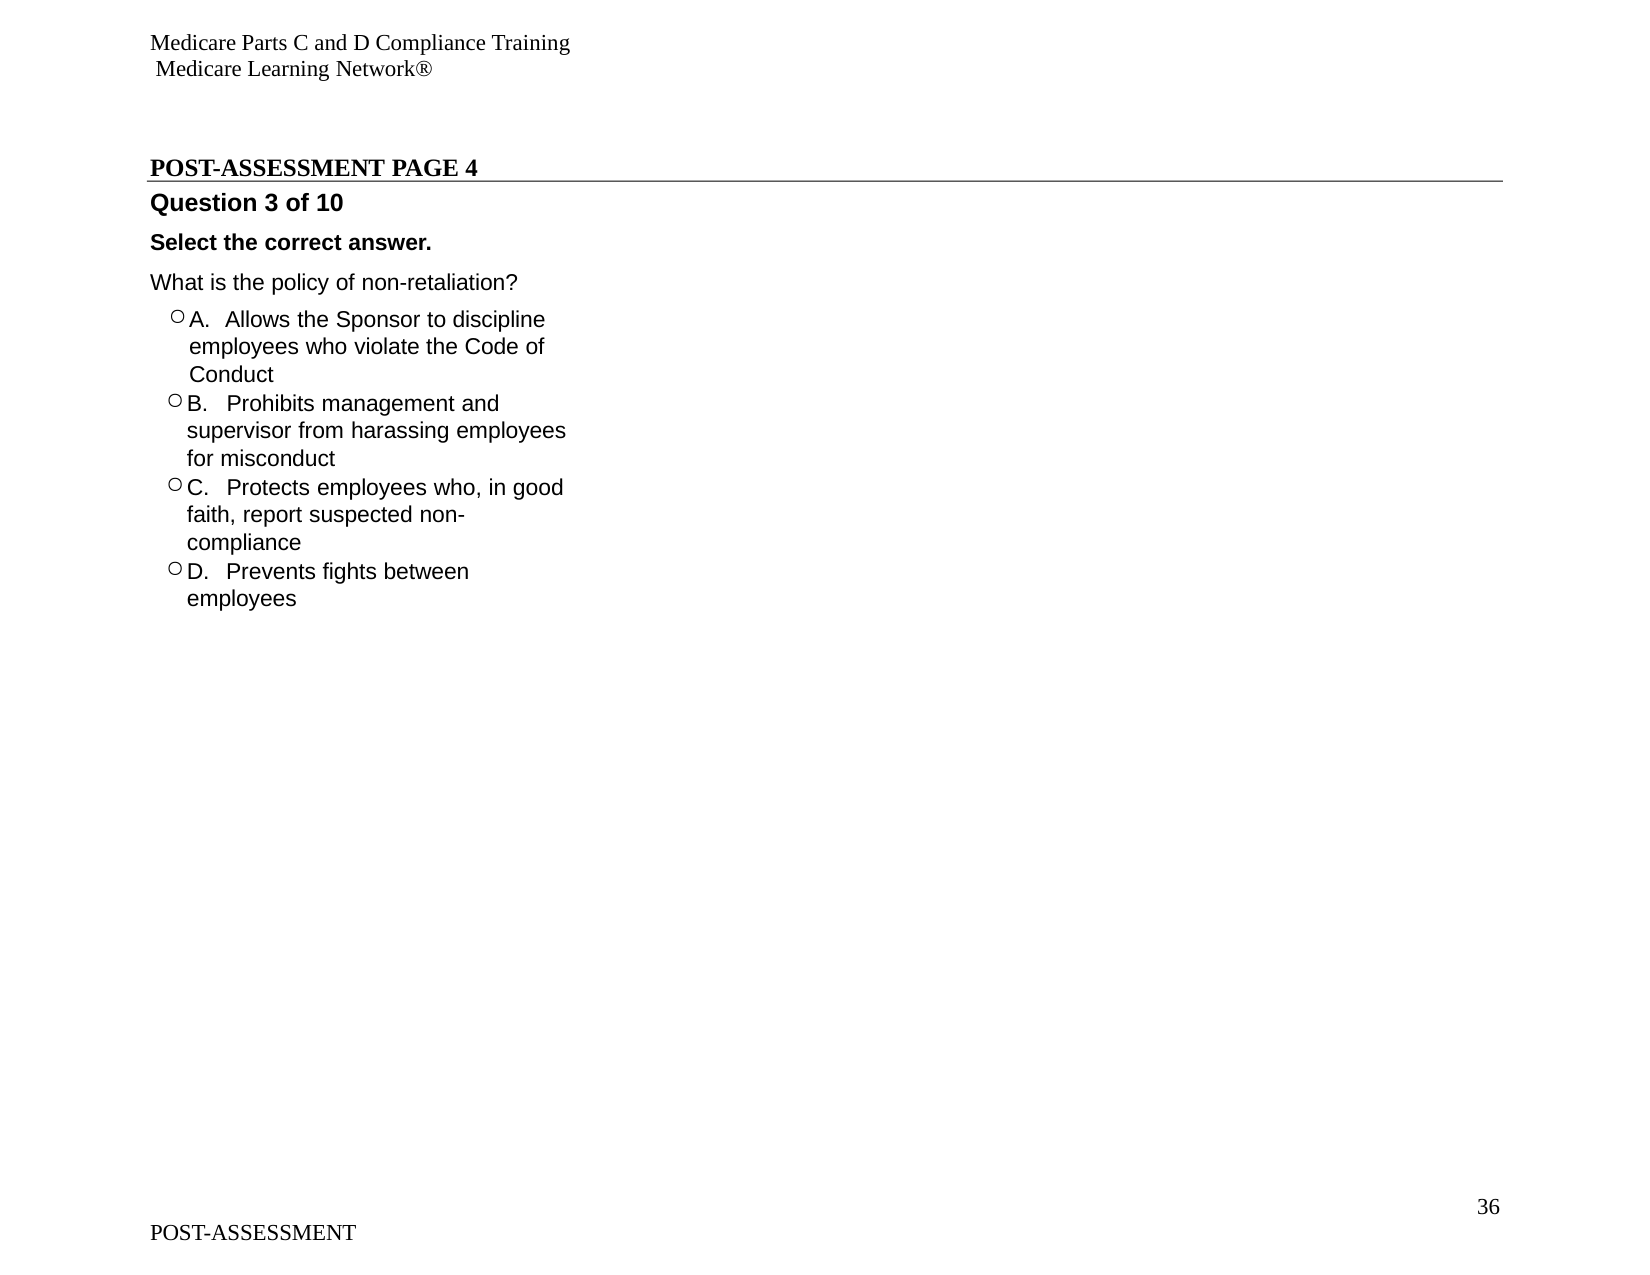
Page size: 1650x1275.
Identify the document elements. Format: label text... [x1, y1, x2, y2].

slide_number 36 [1470, 1191, 1509, 1275]
text_box POST-ASSESSMENT [147, 1218, 363, 1246]
text_box Medicare Parts C and D Compliance Training Medicare Learning Network® POST-ASSESSMENT PAGE 4 Question 3 of 10 Select the correct answer. What is the policy of non-retaliation? A. Allows the Sponsor to discipline employees who violate the Code of Conduct B. Prohibits management and supervisor from harassing employees for misconduct C. Protects employees who, in good faith, report suspected non-compliance D. Prevents fights between employees [147, 24, 1045, 612]
